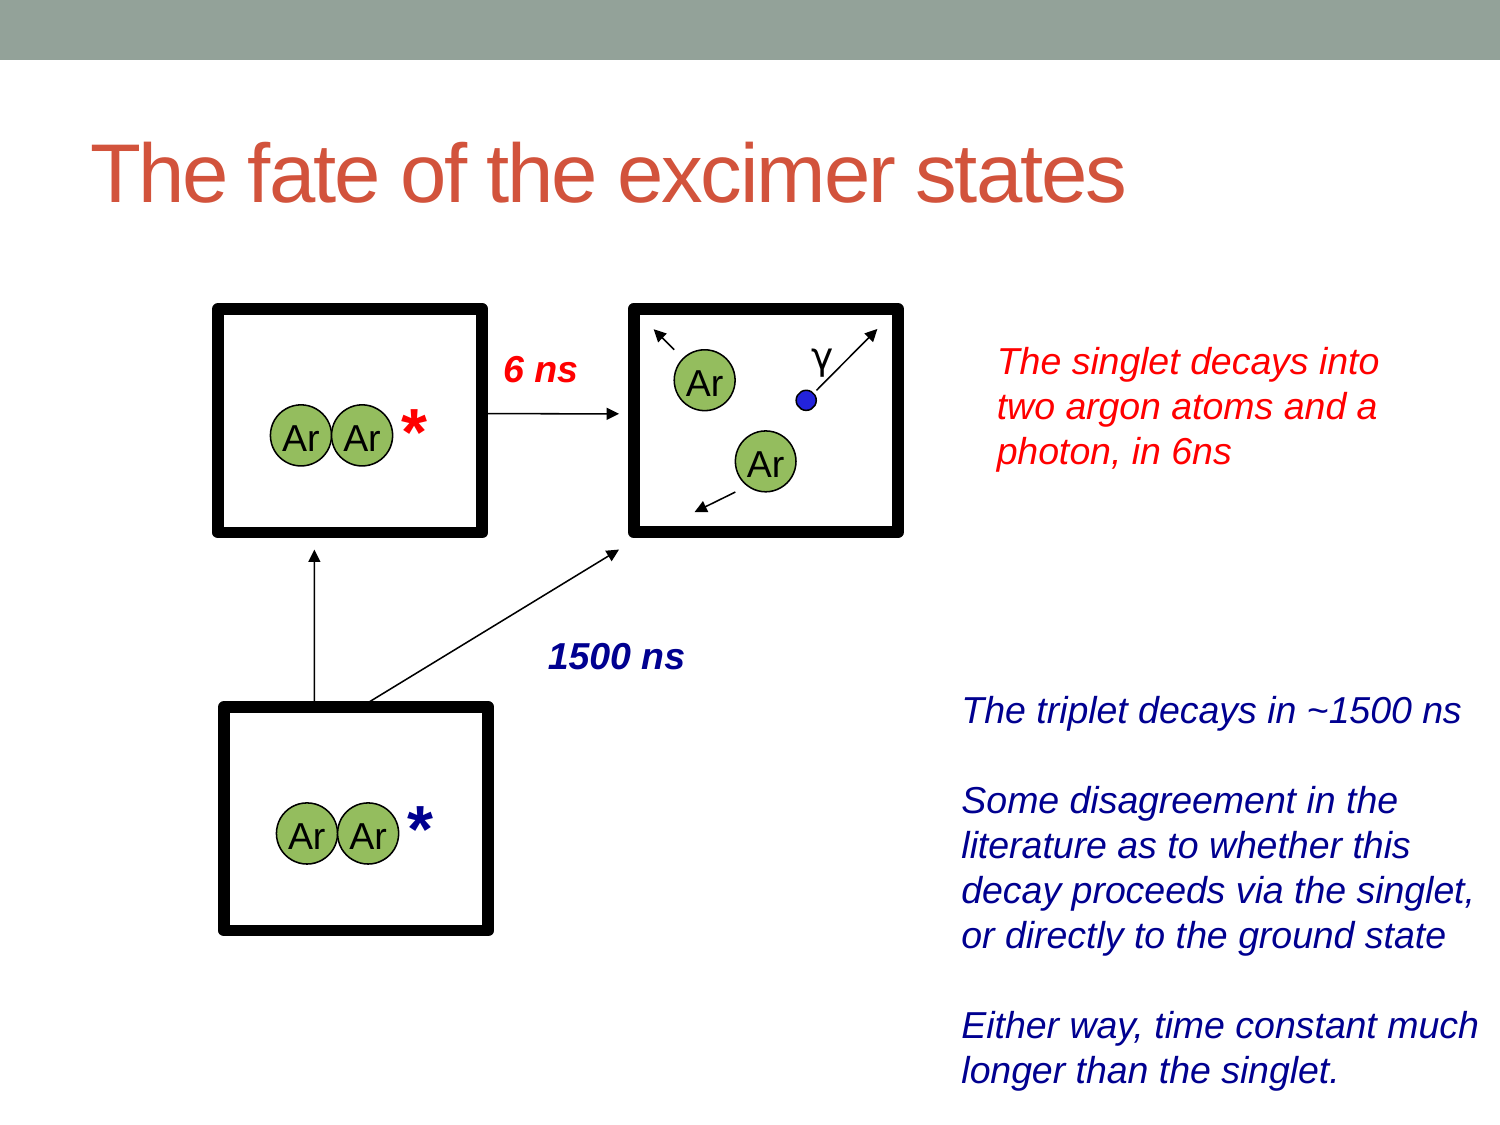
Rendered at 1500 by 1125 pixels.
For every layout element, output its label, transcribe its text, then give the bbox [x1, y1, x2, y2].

text_box 6 ns [488, 337, 637, 398]
text_box [653, 329, 675, 350]
text_box Ar [337, 802, 392, 865]
text_box The triplet decays in ~1500 ns Some disagreement in the literature as to whether this decay proceeds via the singlet, or directly to the ground state Either way, time constant much longer than the singlet. [946, 679, 1500, 1099]
text_box [694, 491, 736, 513]
title The fate of the excimer states [75, 87, 1425, 250]
text_box * [392, 774, 495, 854]
text_box Ar [331, 404, 386, 466]
text_box [218, 308, 483, 533]
text_box [360, 549, 620, 708]
text_box Ar [674, 349, 736, 411]
text_box [633, 308, 898, 533]
text_box [308, 549, 321, 704]
text_box Ar [270, 404, 331, 466]
text_box Ar [276, 802, 338, 865]
text_box [816, 338, 875, 391]
text_box [224, 706, 489, 931]
text_box [796, 390, 817, 411]
text_box γ [796, 329, 898, 338]
text_box Ar [735, 430, 797, 492]
text_box * [386, 376, 489, 456]
text_box [482, 407, 620, 421]
text_box 1500 ns [533, 624, 775, 685]
text_box The singlet decays into two argon atoms and a photon, in 6ns [982, 329, 1447, 480]
